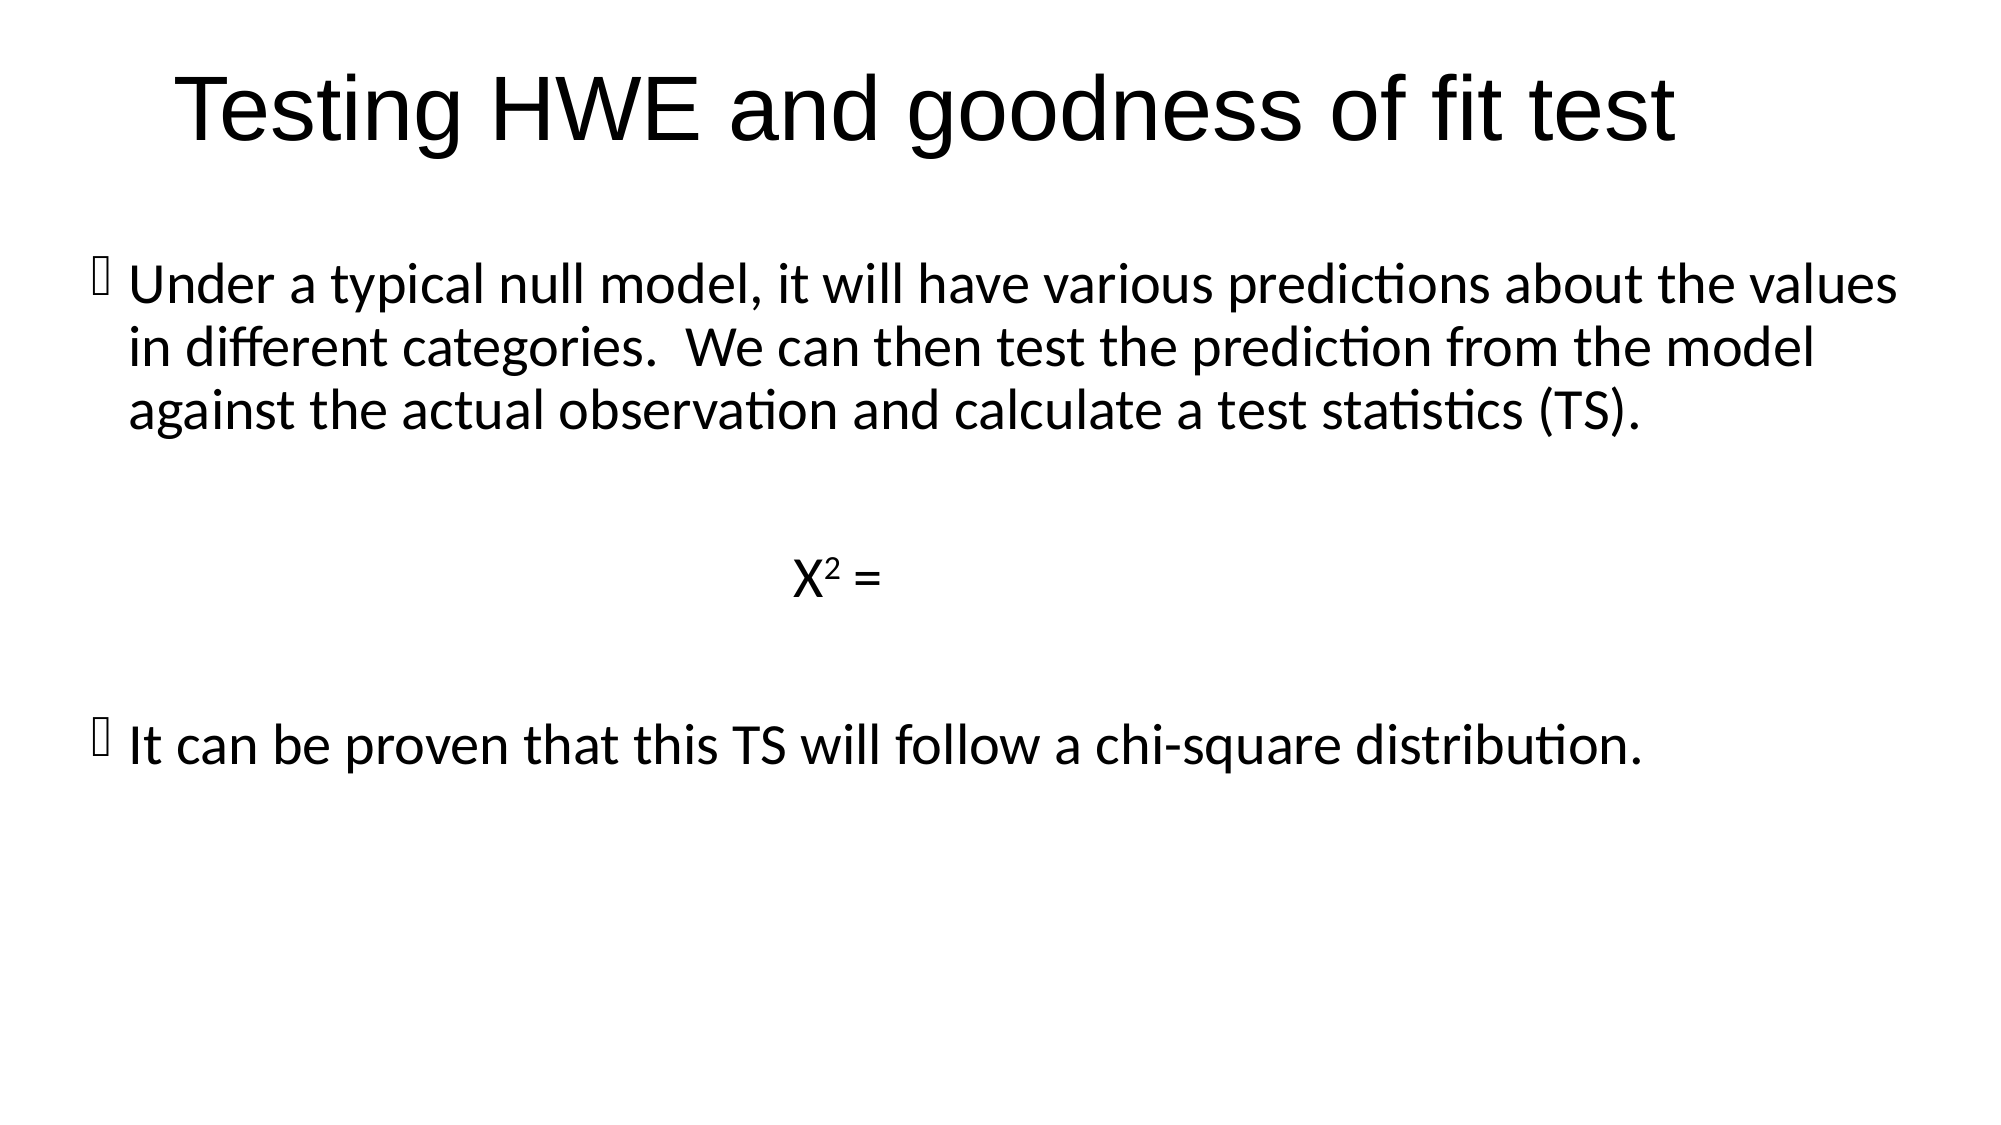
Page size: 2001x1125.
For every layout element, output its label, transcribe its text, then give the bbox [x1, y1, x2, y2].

title Testing HWE and goodness of fit test [158, 2, 1884, 220]
